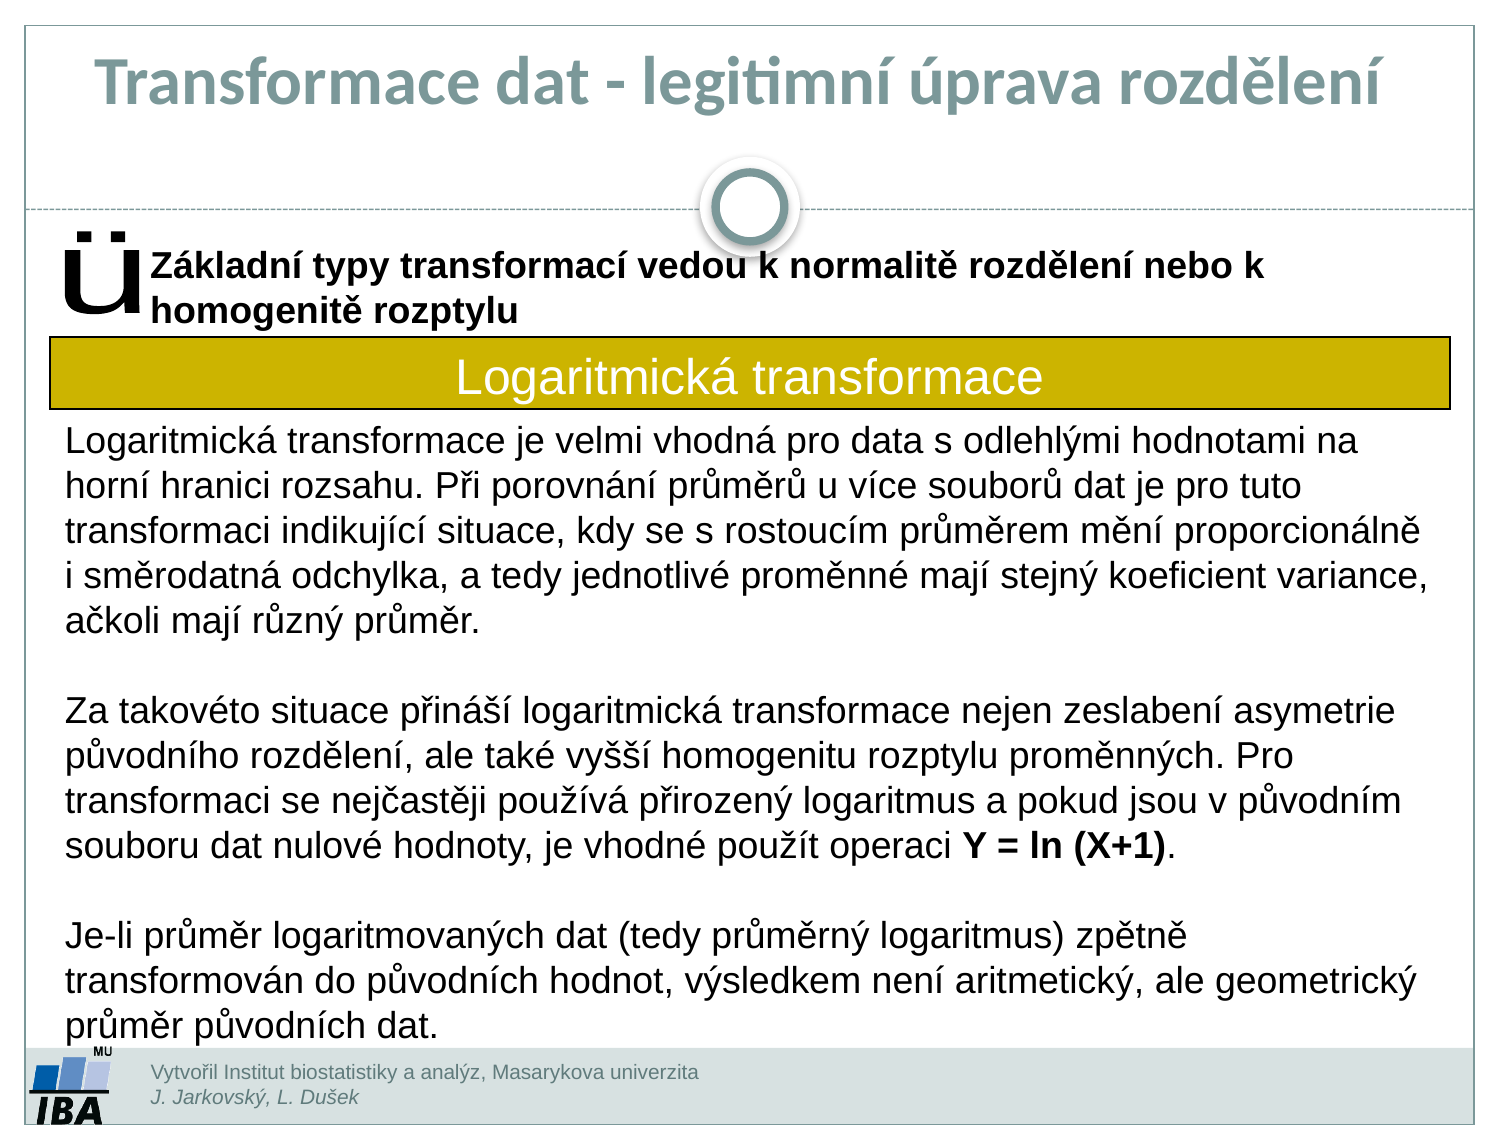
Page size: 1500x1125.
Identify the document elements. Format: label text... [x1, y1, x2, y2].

text_box Základní typy transformací vedou k normalitě rozdělení nebo k homogenitě rozptylu [135, 233, 1500, 342]
title Transformace dat - legitimní úprava rozdělení [64, 24, 1413, 126]
footer Vytvořil Institut biostatistiky a analýz, Masarykova univerzita J. Jarkovský, L. Dušek [135, 1083, 724, 1112]
text_box Logaritmická transformace je velmi vhodná pro data s odlehlými hodnotami na horní hranici rozsahu. Při porovnání průměrů u více souborů dat je pro tuto transformaci indikující situace, kdy se s rostoucím průměrem mění proporcionálně i směrodatná odchylka, a tedy jednotlivé proměnné mají stejný koeficient variance, ačkoli mají různý průměr. Za takovéto situace přináší logaritmická transformace nejen zeslabení asymetrie původního rozdělení, ale také vyšší homogenitu rozptylu proměnných. Pro transformaci se nejčastěji používá přirozený logaritmus a pokud jsou v původním souboru dat nulové hodnoty, je vhodné použít operaci Y = ln (X+1). Je-li průměr logaritmovaných dat (tedy průměrný logaritmus) zpětně transformován do původních hodnot, výsledkem není aritmetický, ale geometrický průměr původních dat. [50, 319, 1450, 1083]
picture [29, 1046, 112, 1125]
